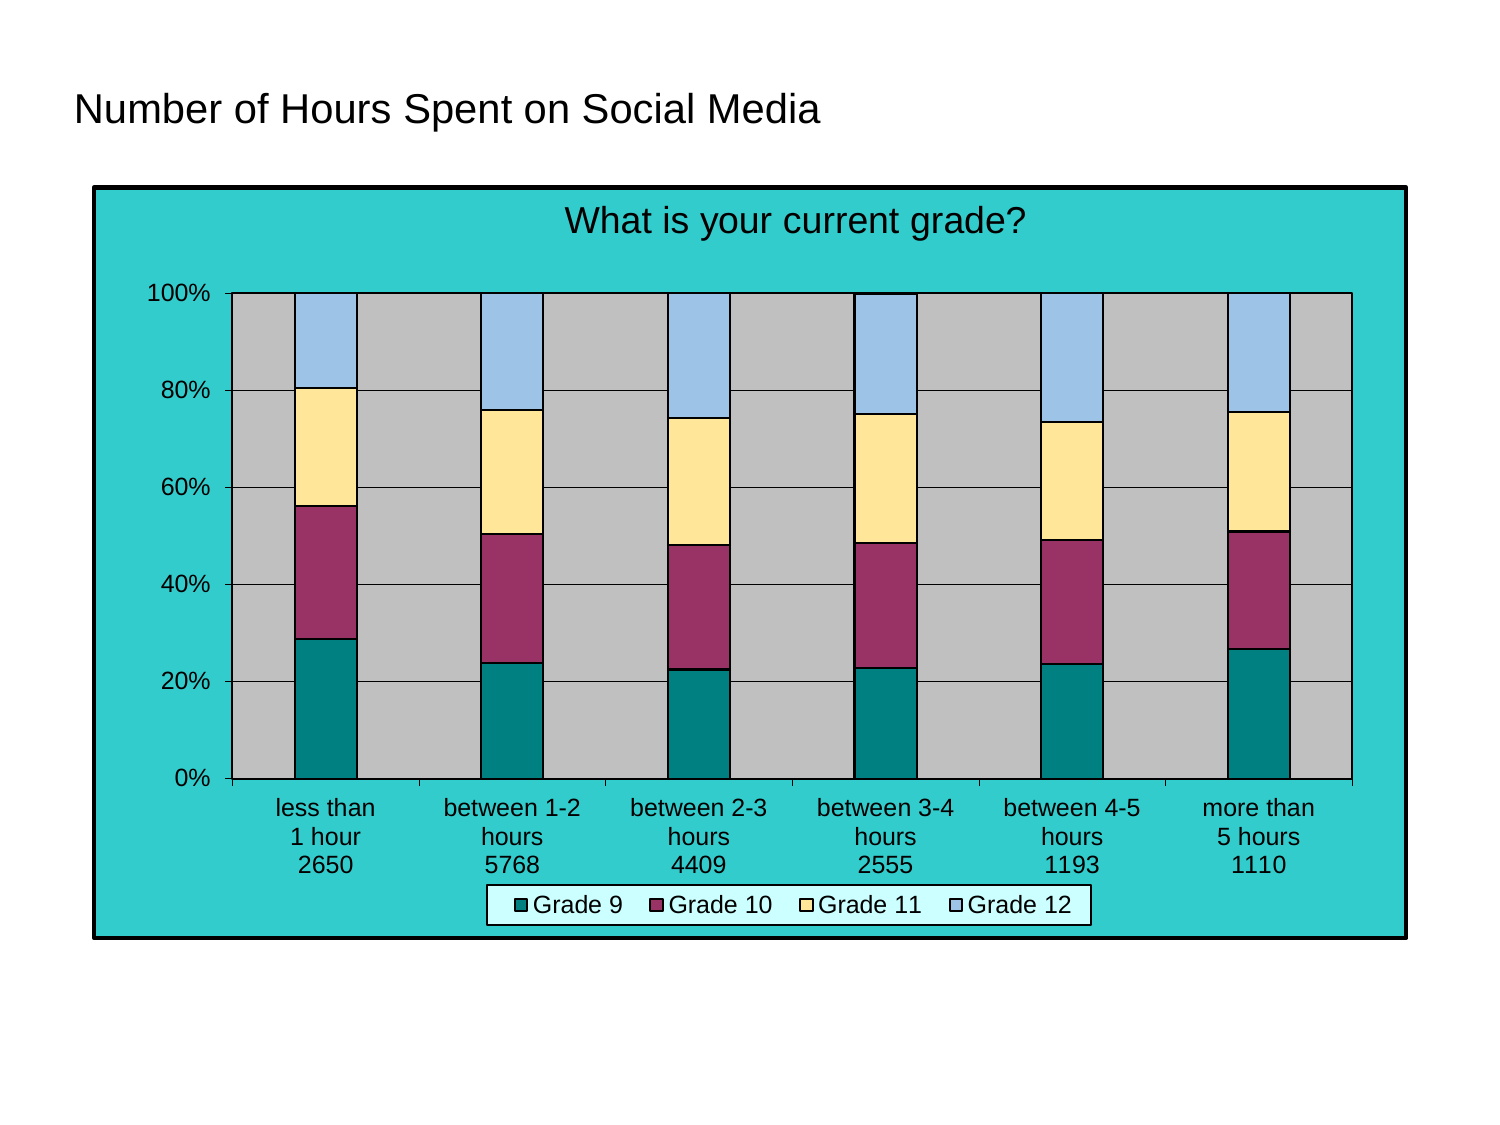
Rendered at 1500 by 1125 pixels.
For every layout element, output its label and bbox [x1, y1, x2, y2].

picture [91, 185, 1409, 940]
